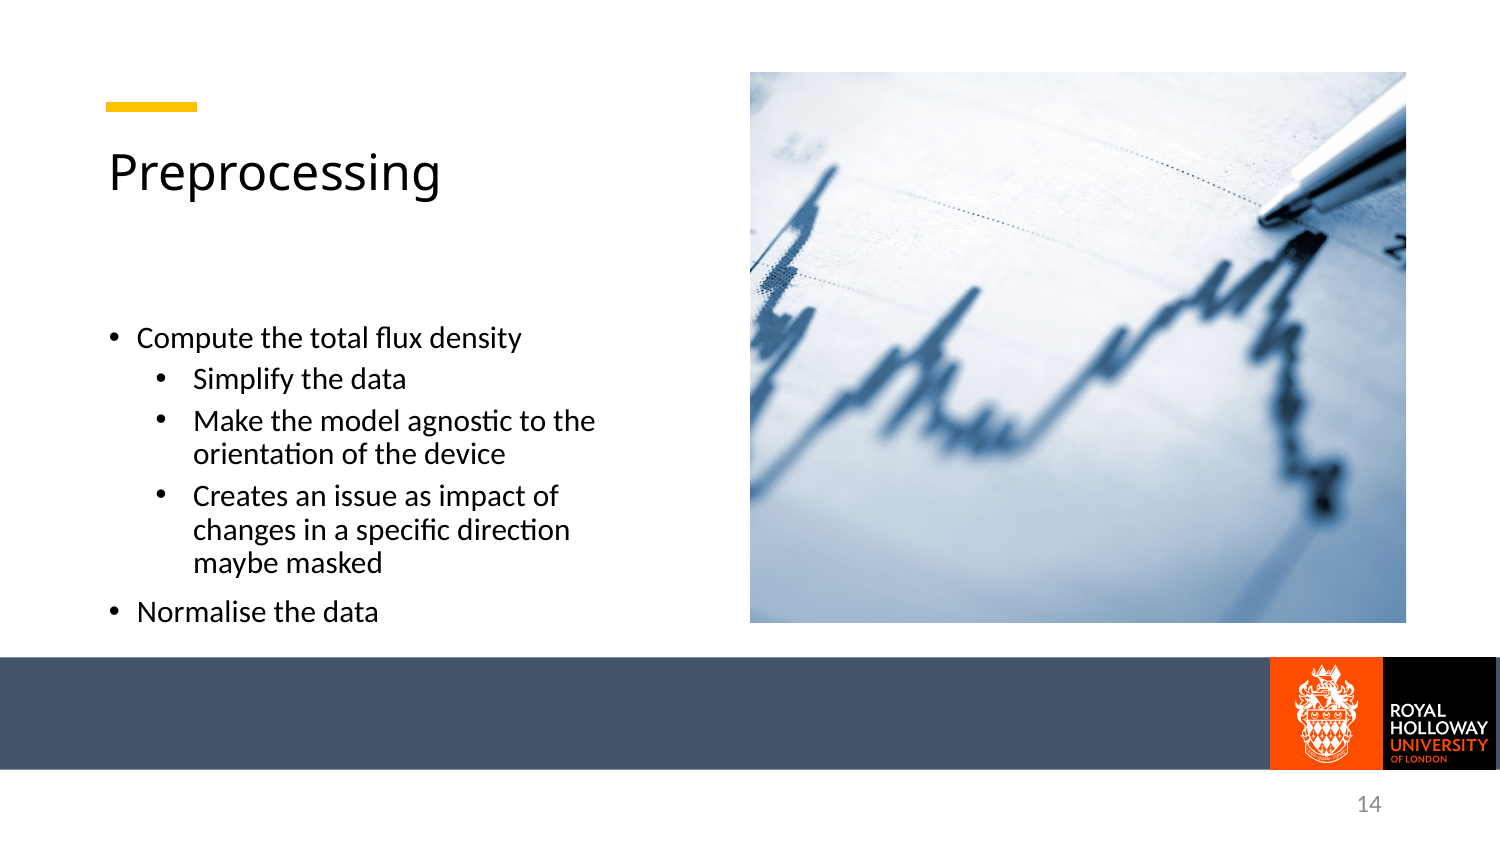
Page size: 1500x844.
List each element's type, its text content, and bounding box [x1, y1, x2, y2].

picture [1270, 657, 1496, 770]
slide_number 14 [1059, 782, 1397, 827]
picture [749, 72, 1407, 623]
title Preprocessing [93, 140, 653, 313]
list Compute the total flux density Simplify the data Make the model agnostic to the orientation of the device Creates an issue as impact of changes in a specific direction maybe masked Normalise the data [93, 313, 653, 758]
